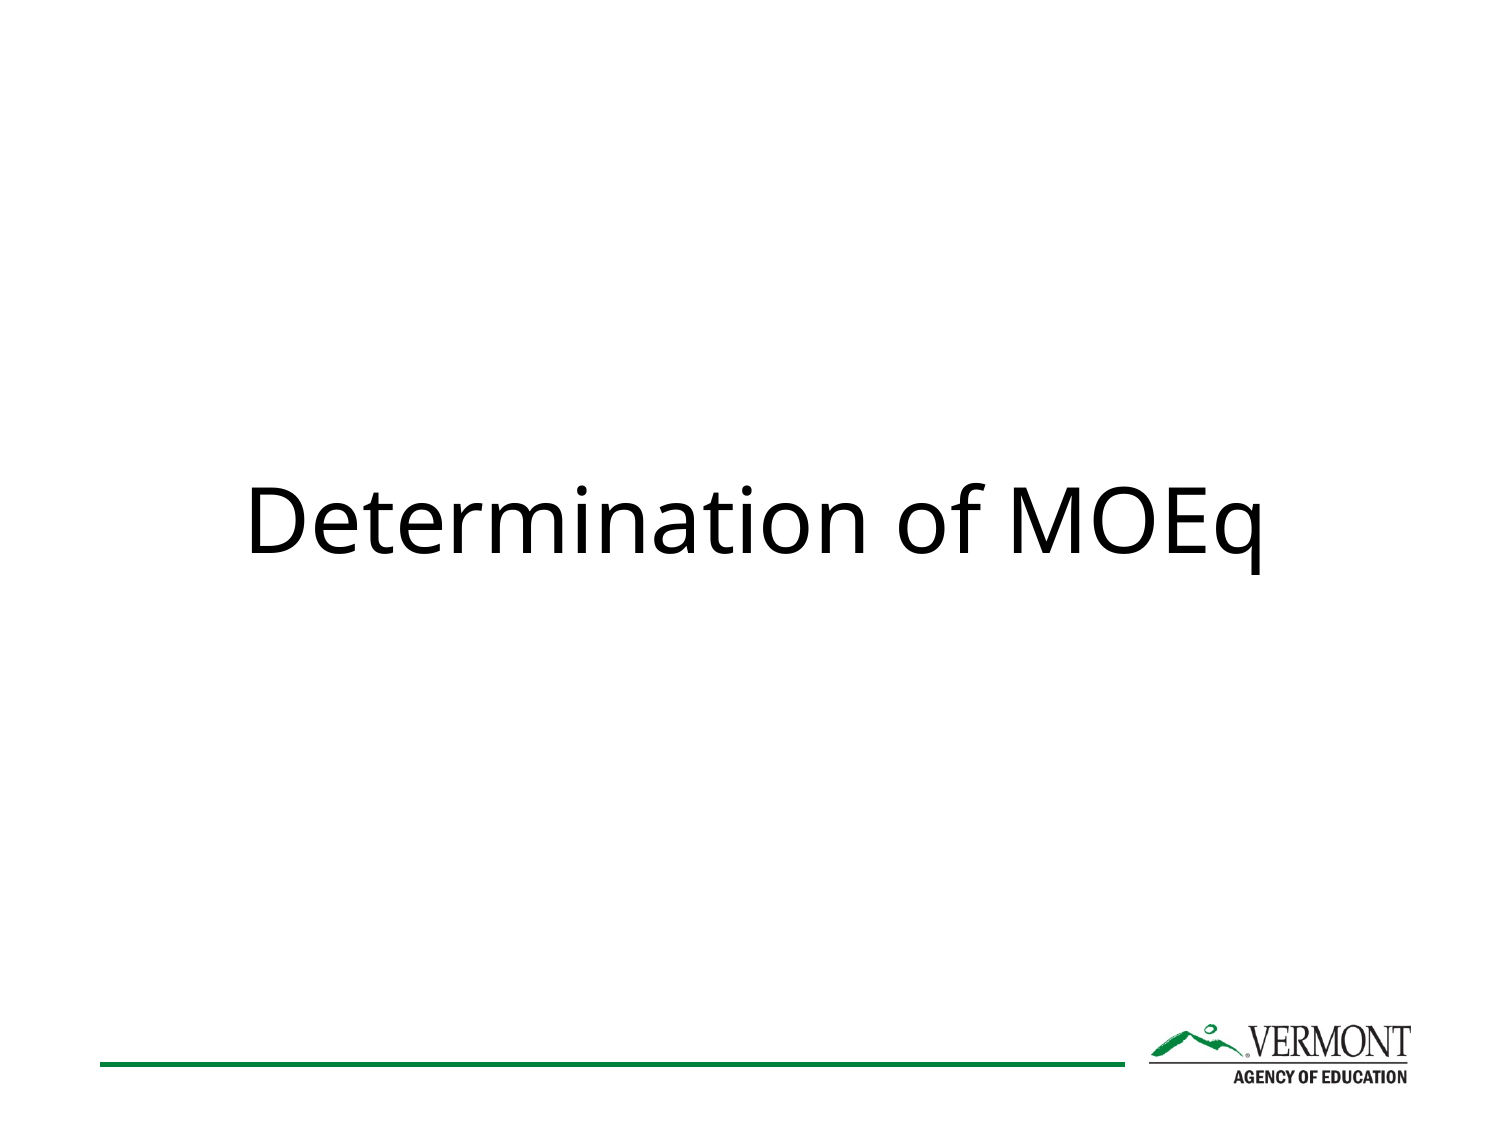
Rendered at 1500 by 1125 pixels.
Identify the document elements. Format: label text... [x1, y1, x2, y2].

picture [1149, 1024, 1411, 1101]
title Determination of MOEq [87, 396, 1425, 638]
